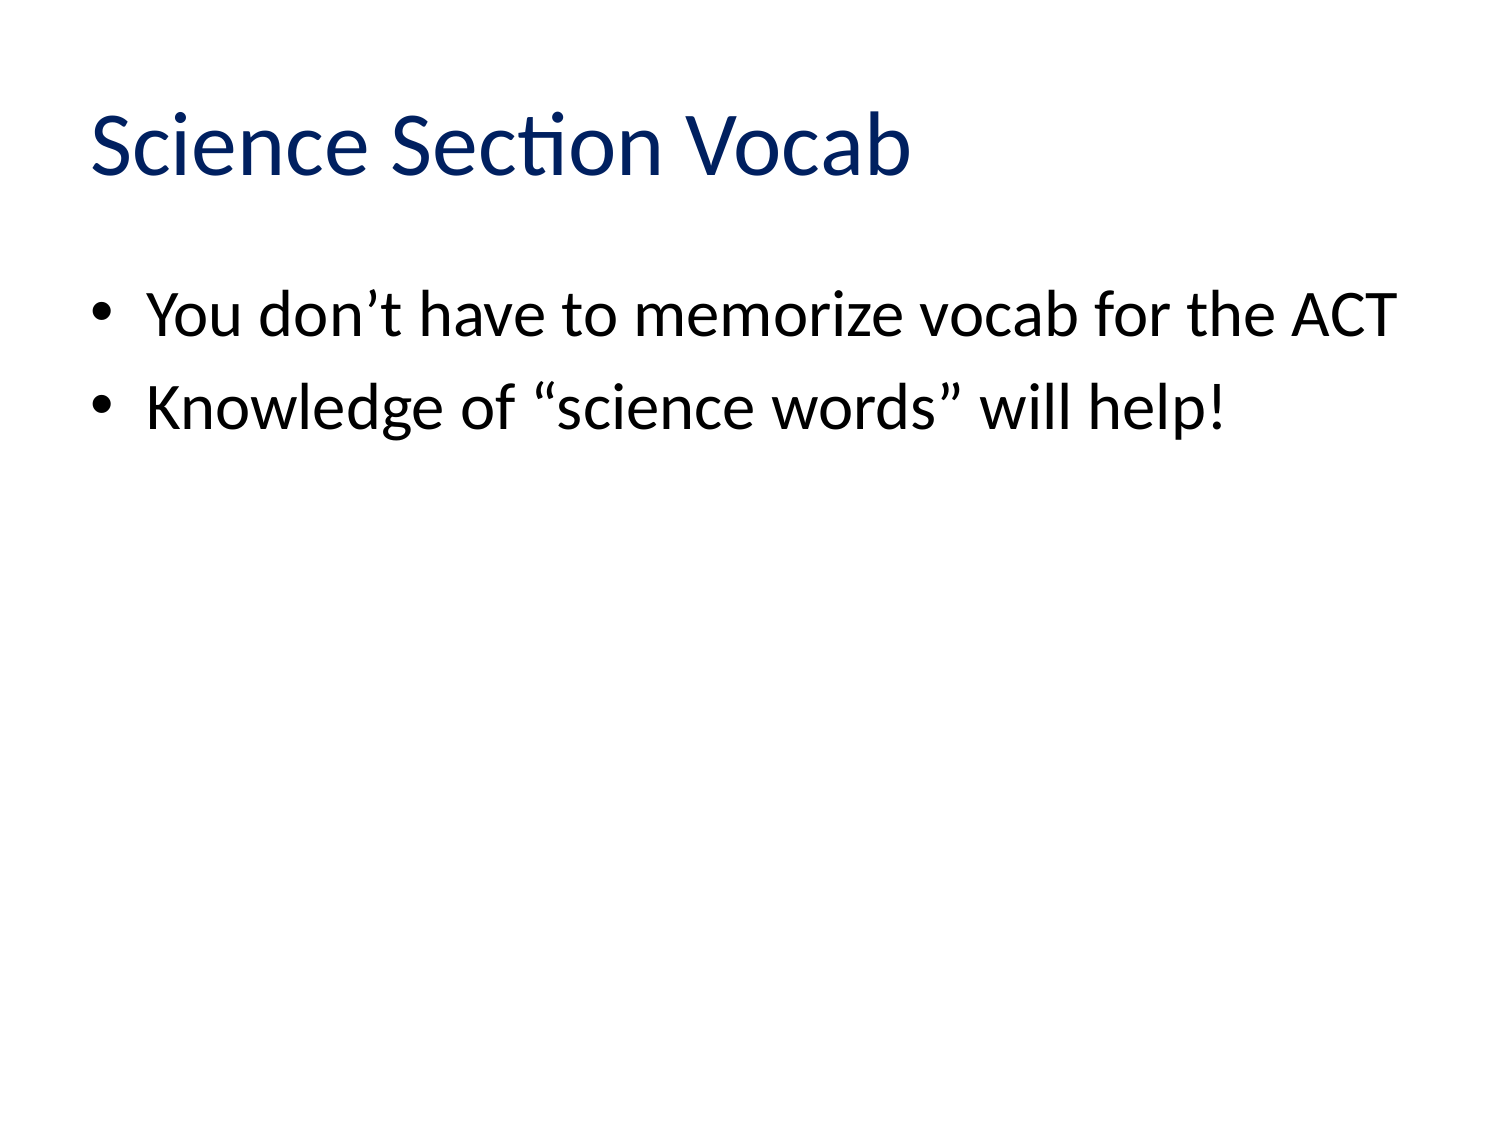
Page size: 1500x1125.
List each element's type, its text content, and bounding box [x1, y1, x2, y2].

title Science Section Vocab [75, 45, 1425, 233]
list You don’t have to memorize vocab for the ACT Knowledge of “science words” will help! [75, 262, 1425, 1005]
